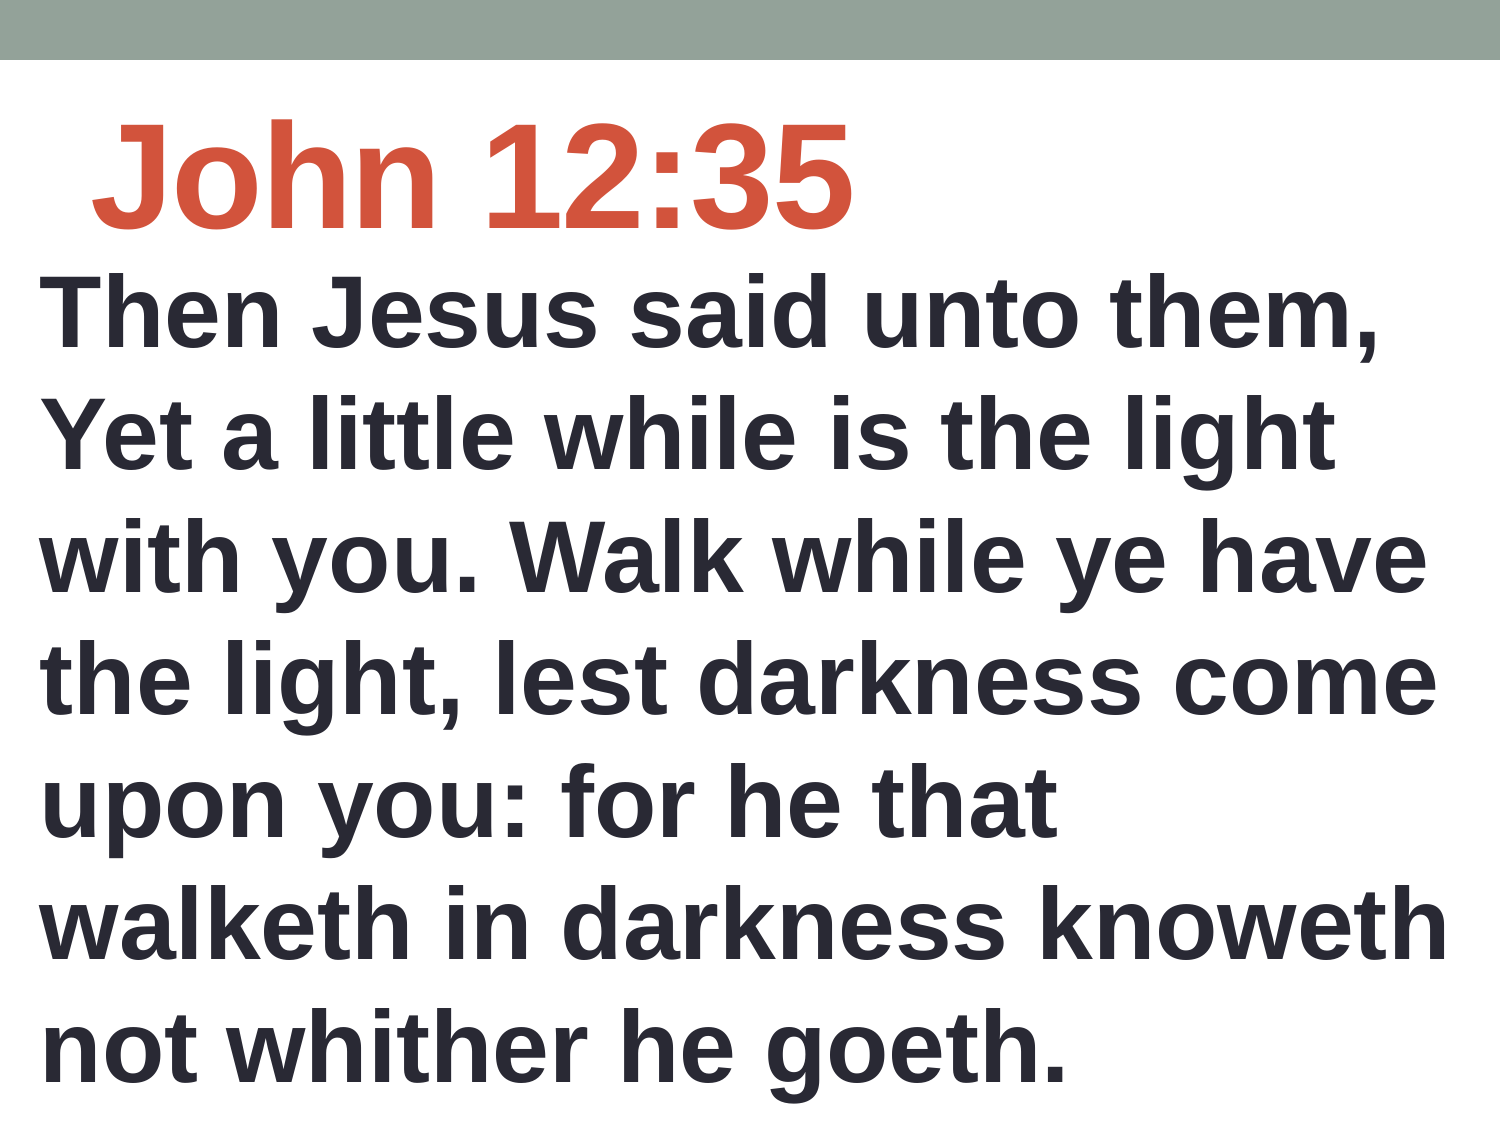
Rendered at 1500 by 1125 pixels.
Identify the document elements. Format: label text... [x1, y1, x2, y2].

list Then Jesus said unto them, Yet a little while is the light with you. Walk while ye have the light, lest darkness come upon you: for he that walketh in darkness knoweth not whither he goeth. [24, 237, 1475, 1100]
title John 12:35 [75, 87, 1425, 237]
